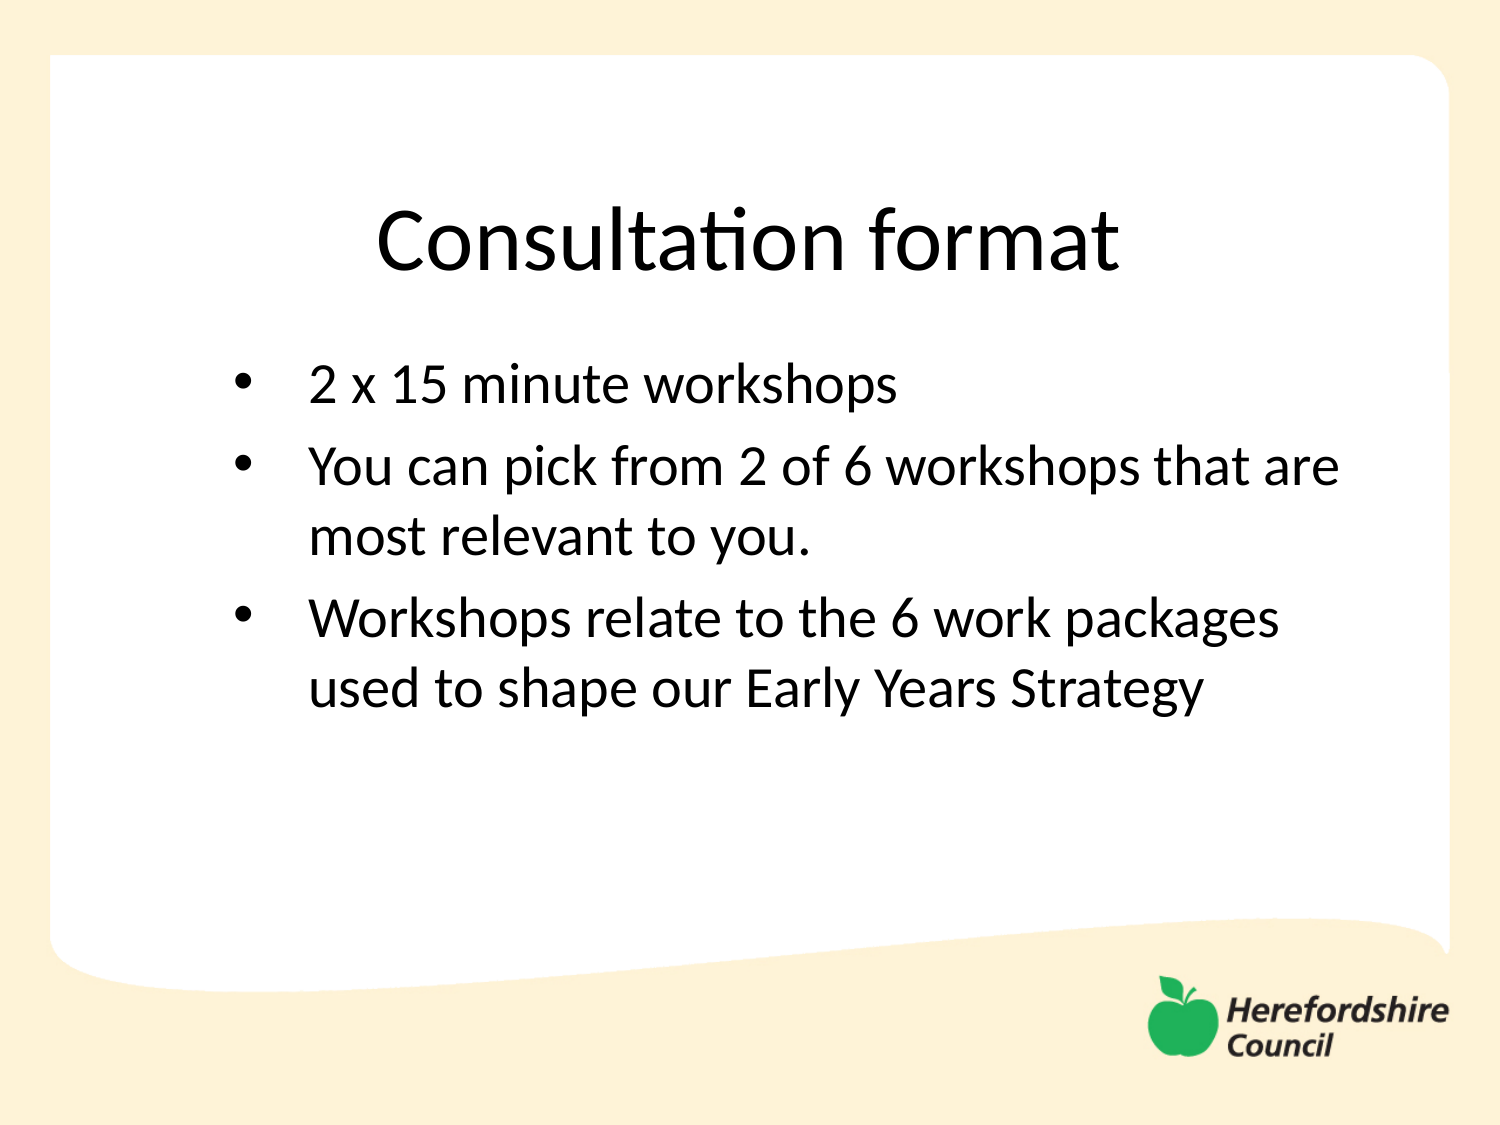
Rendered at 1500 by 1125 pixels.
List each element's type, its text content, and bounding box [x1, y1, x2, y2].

title Consultation format [112, 113, 1388, 355]
subtitle 2 x 15 minute workshops You can pick from 2 of 6 workshops that are most relevant to you. Workshops relate to the 6 work packages used to shape our Early Years Strategy [218, 338, 1365, 894]
picture [0, 0, 1500, 1125]
